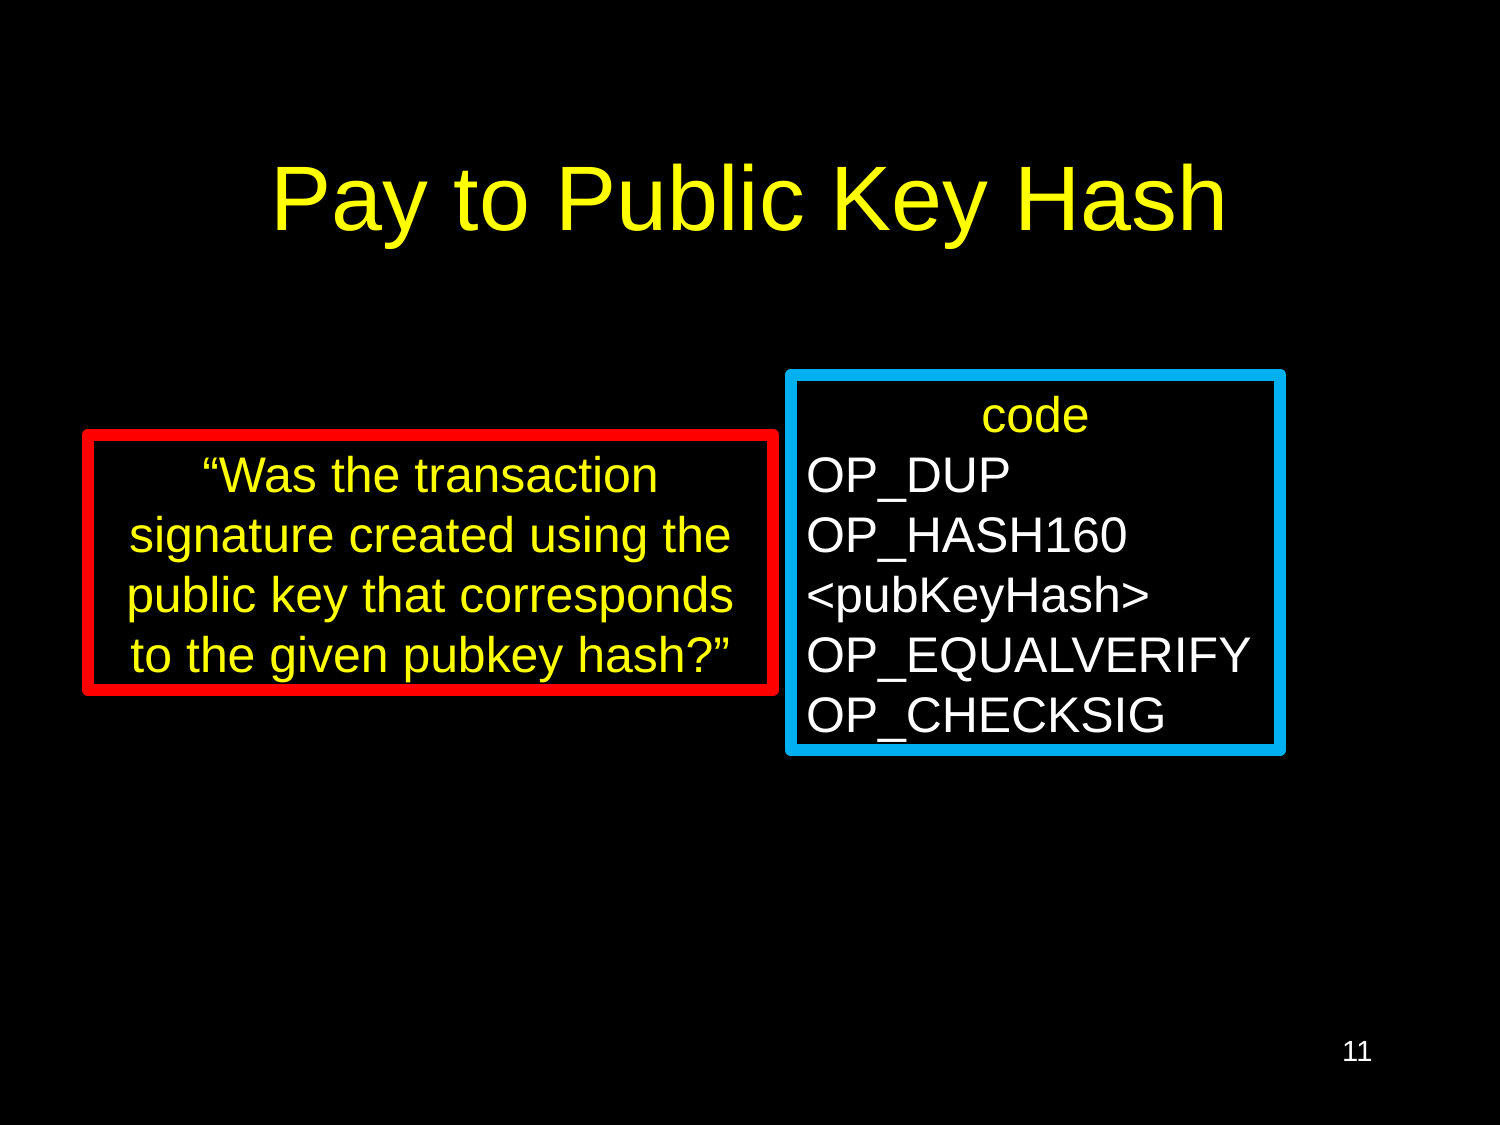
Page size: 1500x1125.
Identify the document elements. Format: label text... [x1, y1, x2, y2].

slide_number 11 [1074, 1024, 1388, 1101]
text_box “Was the transaction signature created using the public key that corresponds to the given pubkey hash?” [88, 435, 773, 690]
title Pay to Public Key Hash [112, 99, 1388, 288]
text_box code OP_DUP OP_HASH160 <pubKeyHash> OP_EQUALVERIFY OP_CHECKSIG [790, 375, 1281, 750]
